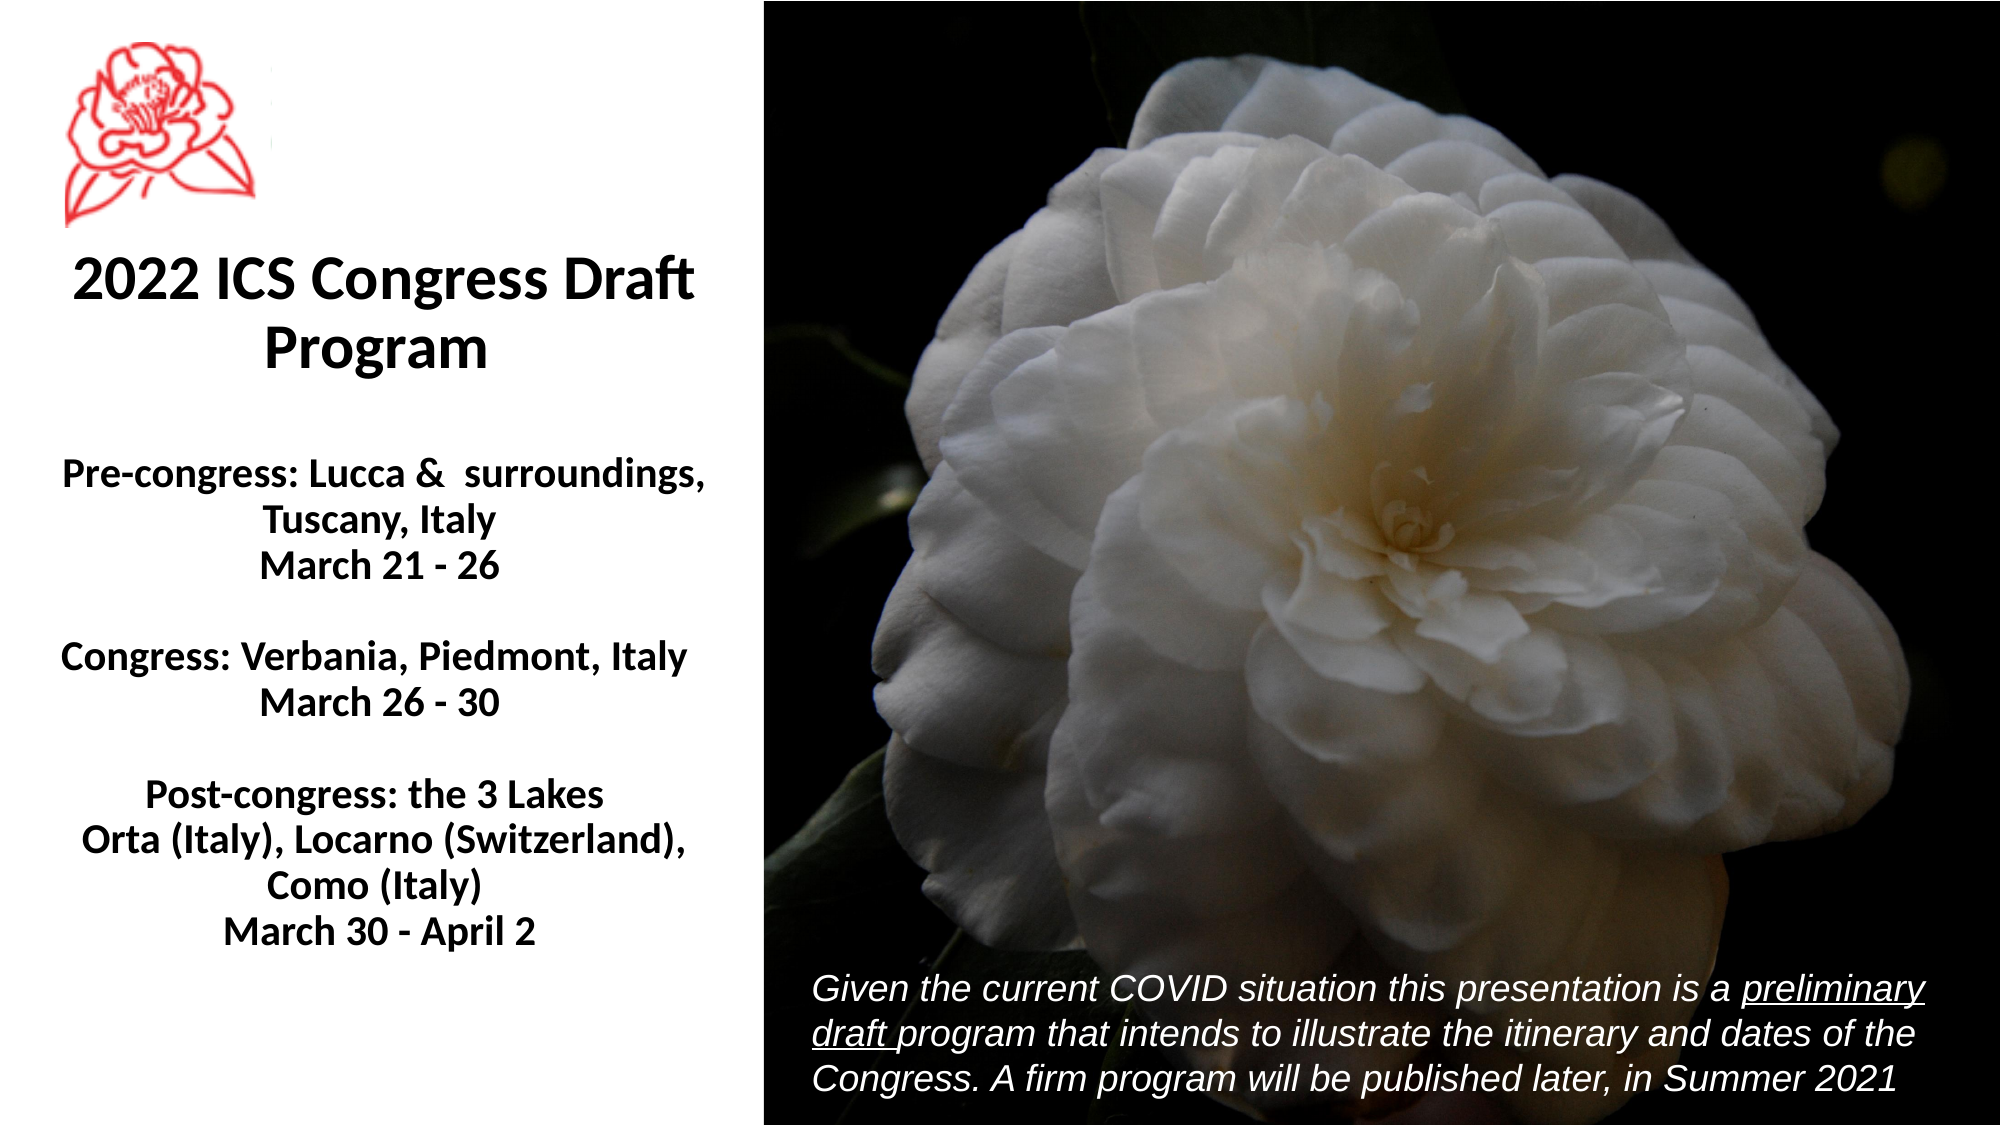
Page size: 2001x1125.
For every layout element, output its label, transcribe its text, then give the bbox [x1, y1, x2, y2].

picture [763, 1, 2000, 1125]
title 2022 ICS Congress Draft Program Pre-congress: Lucca & surroundings, Tuscany, Italy March 21 - 26 Congress: Verbania, Piedmont, Italy March 26 - 30 Post-congress: the 3 Lakes Orta (Italy), Locarno (Switzerland), Como (Italy) March 30 - April 2 [23, 235, 746, 1109]
picture [64, 42, 272, 228]
